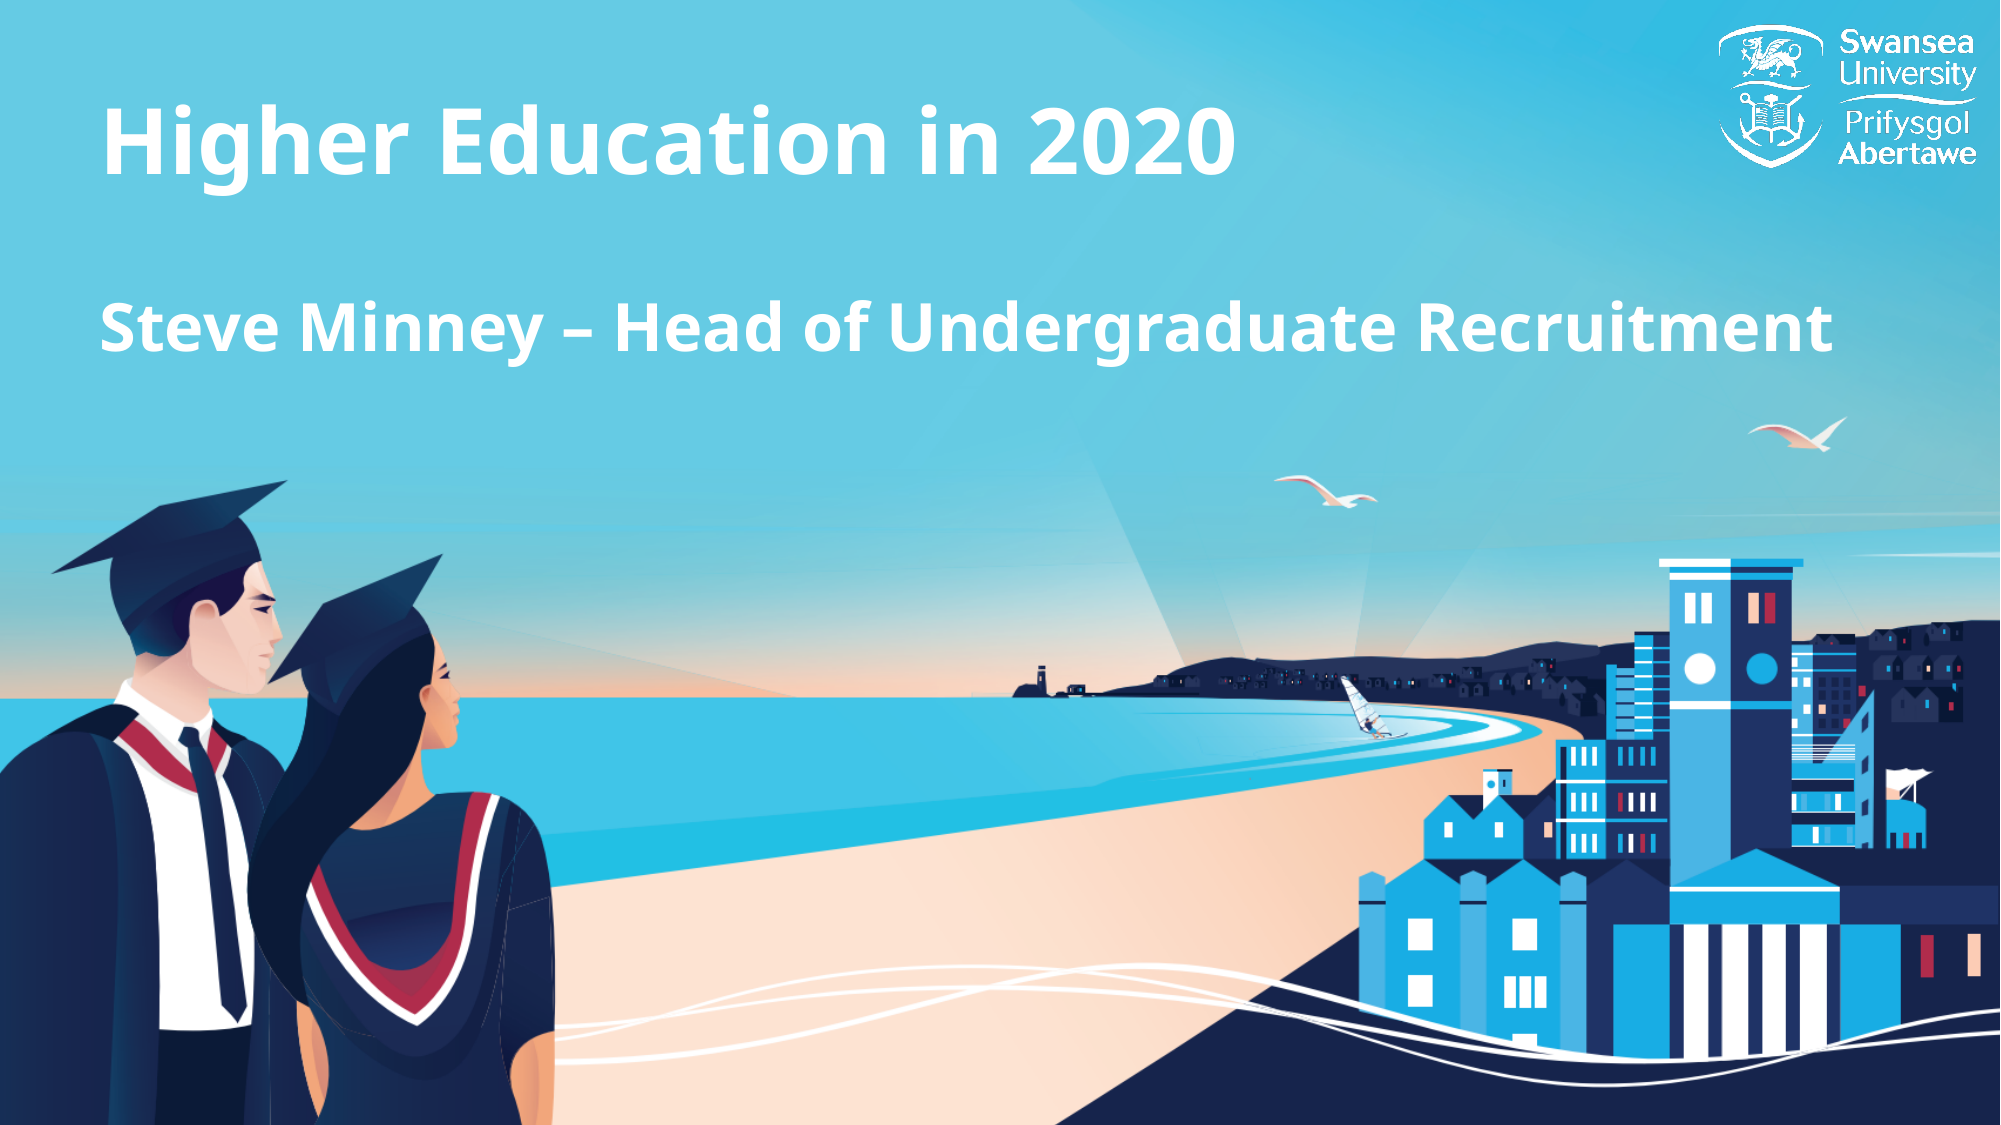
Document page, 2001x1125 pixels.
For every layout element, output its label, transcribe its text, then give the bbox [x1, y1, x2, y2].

picture [1694, 0, 2000, 192]
text_box Higher Education in 2020 Steve Minney – Head of Undergraduate Recruitment [84, 88, 1694, 168]
